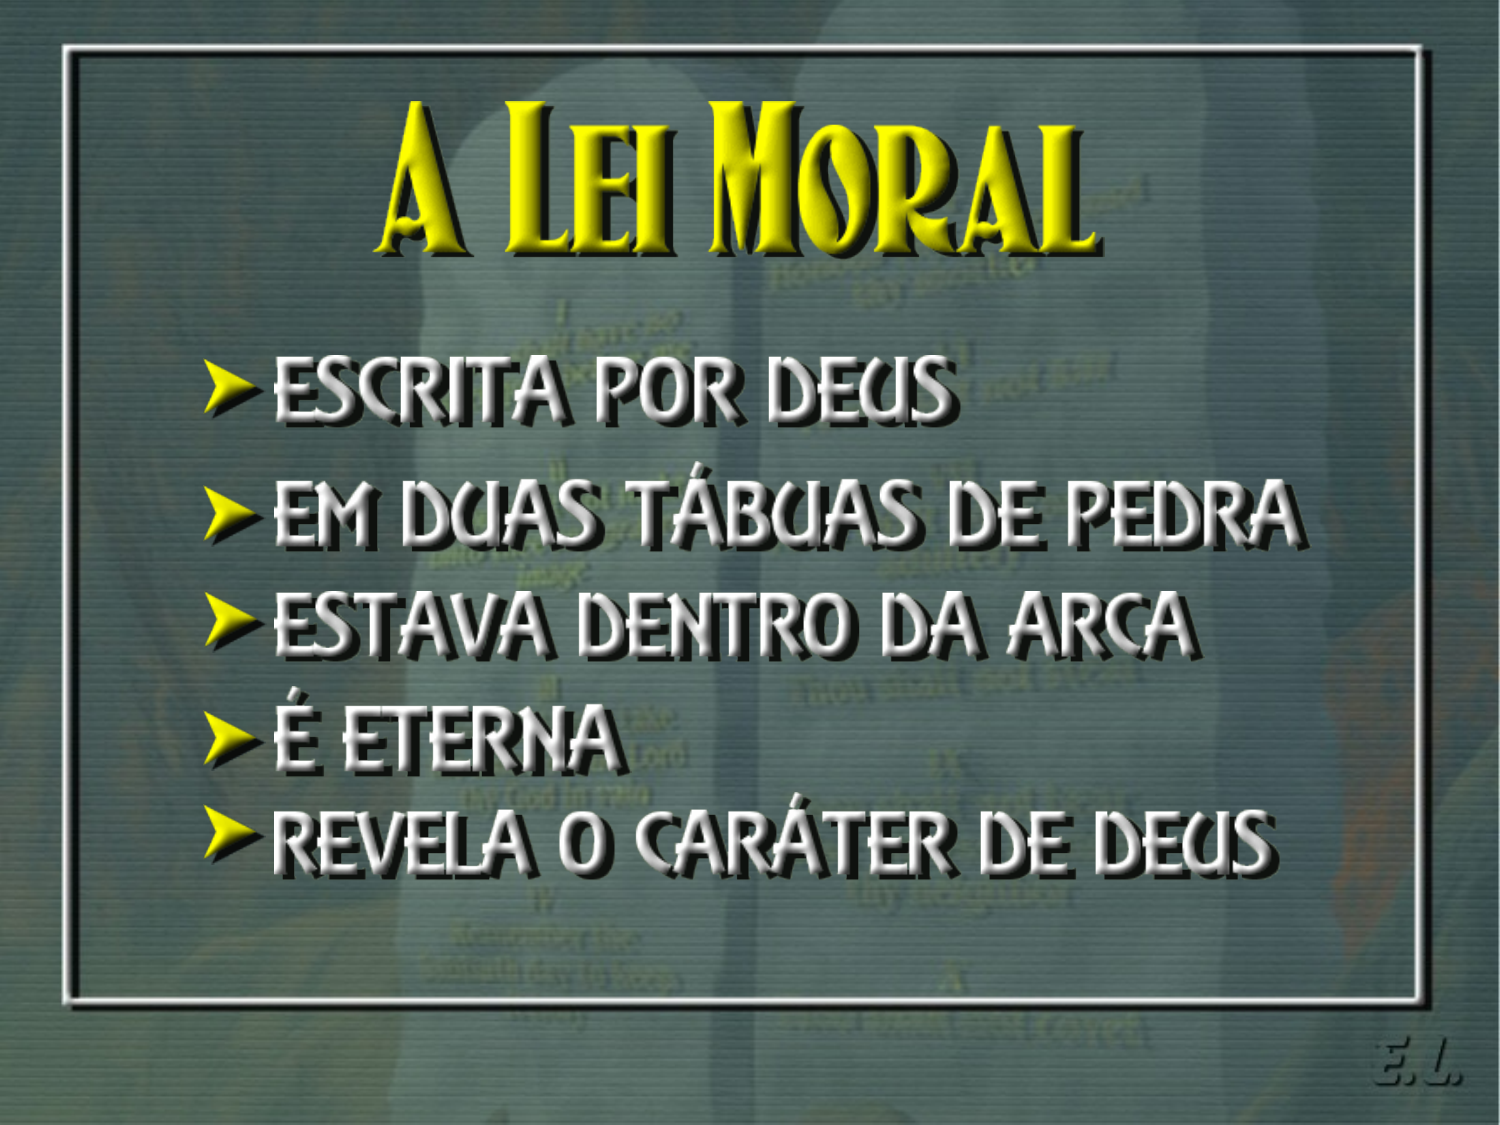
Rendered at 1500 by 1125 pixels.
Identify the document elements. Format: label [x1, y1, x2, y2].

text_box [203, 792, 1282, 882]
text_box [203, 686, 632, 779]
text_box [203, 355, 963, 430]
text_box [204, 591, 1205, 664]
picture [0, 0, 1500, 1125]
text_box [203, 461, 1312, 554]
